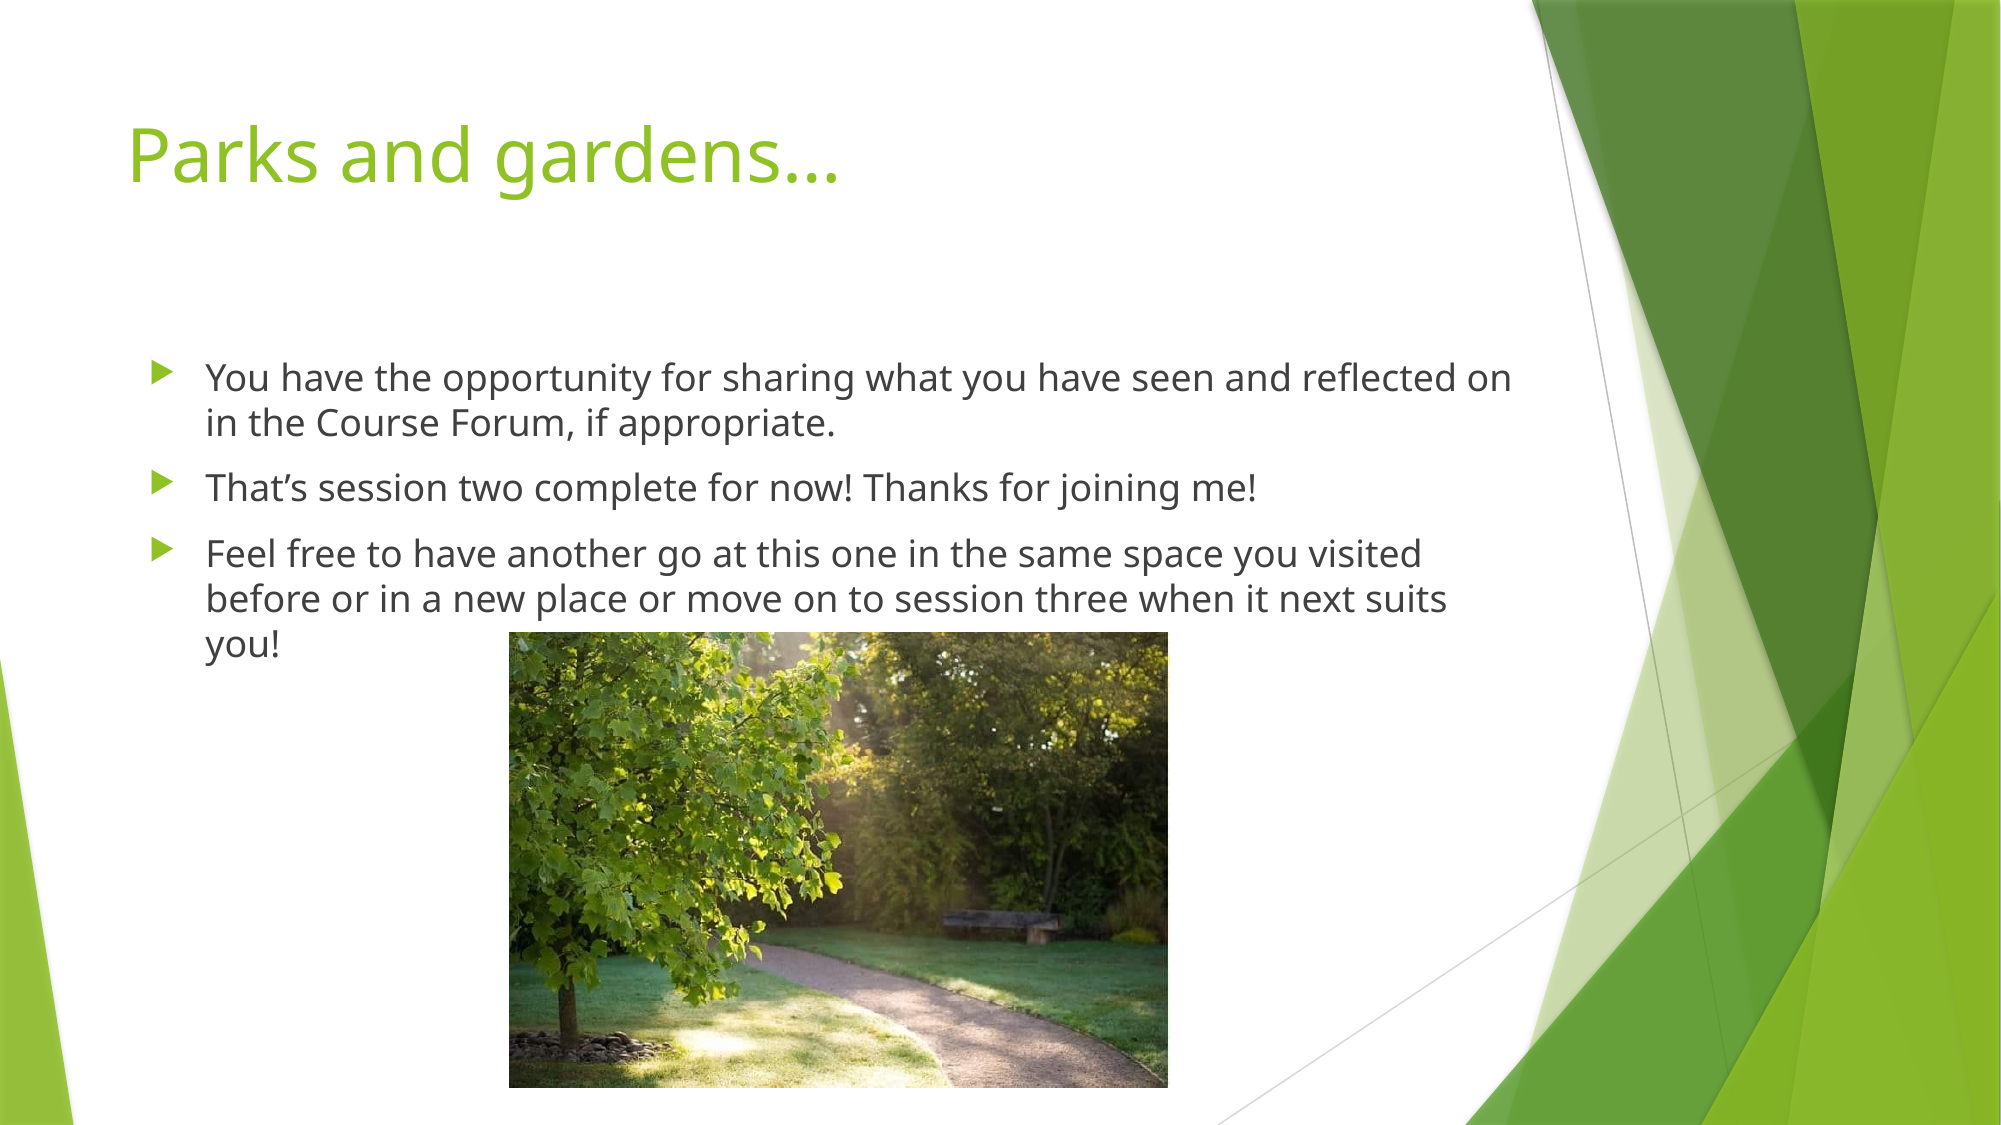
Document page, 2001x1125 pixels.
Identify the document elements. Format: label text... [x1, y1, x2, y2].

picture [508, 631, 1170, 1088]
list You have the opportunity for sharing what you have seen and reflected on in the Course Forum, if appropriate. That’s session two complete for now! Thanks for joining me! Feel free to have another go at this one in the same space you visited before or in a new place or move on to session three when it next suits you! [134, 346, 1545, 983]
title Parks and gardens… [111, 99, 1522, 317]
